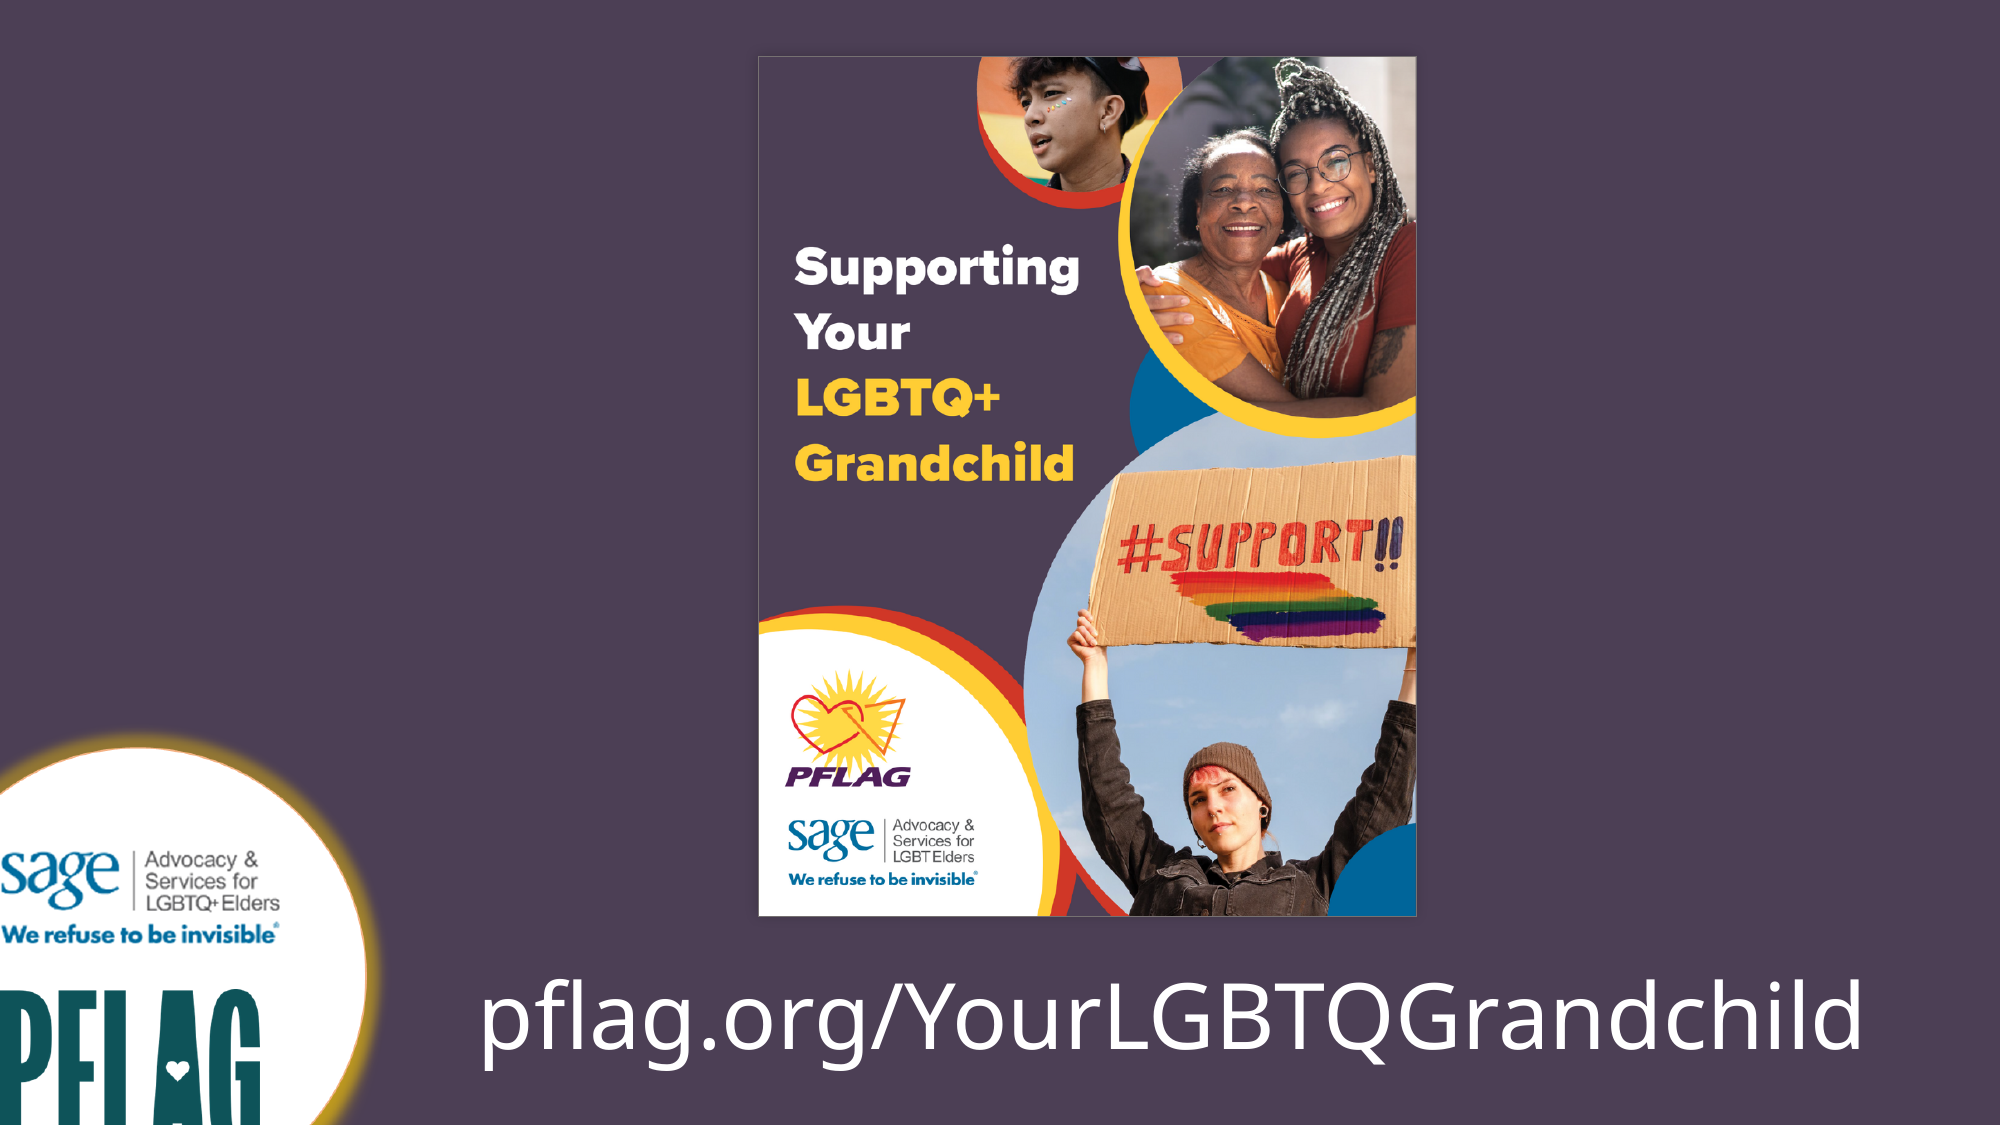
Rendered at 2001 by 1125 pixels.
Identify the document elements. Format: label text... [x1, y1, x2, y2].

title pflag.org/YourLGBTQGrandchild [462, 962, 1943, 1096]
picture [758, 56, 1417, 917]
picture [0, 717, 396, 1125]
